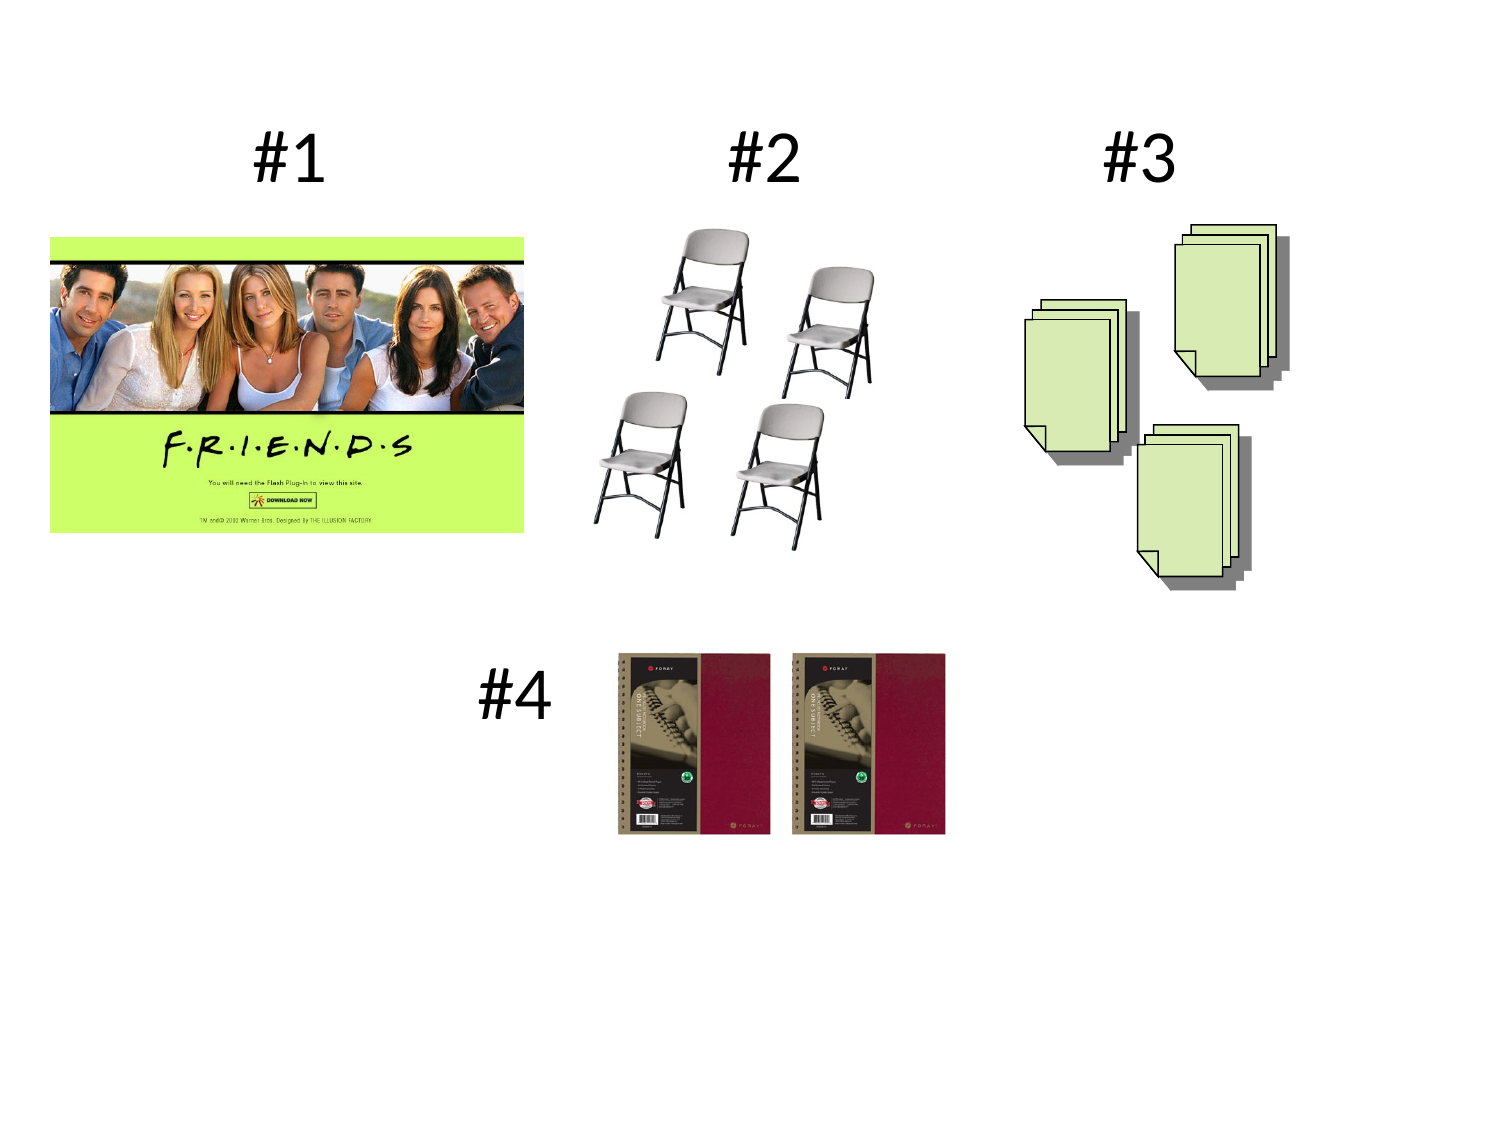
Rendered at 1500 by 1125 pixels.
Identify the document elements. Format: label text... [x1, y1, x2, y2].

picture [49, 237, 525, 534]
text_box #1 [237, 99, 363, 205]
text_box [1175, 224, 1277, 377]
text_box [1025, 299, 1127, 452]
text_box #4 [462, 637, 588, 743]
text_box #3 [1087, 99, 1213, 205]
picture [599, 649, 963, 838]
text_box [1137, 424, 1239, 577]
text_box #2 [712, 99, 838, 205]
picture [562, 224, 905, 555]
